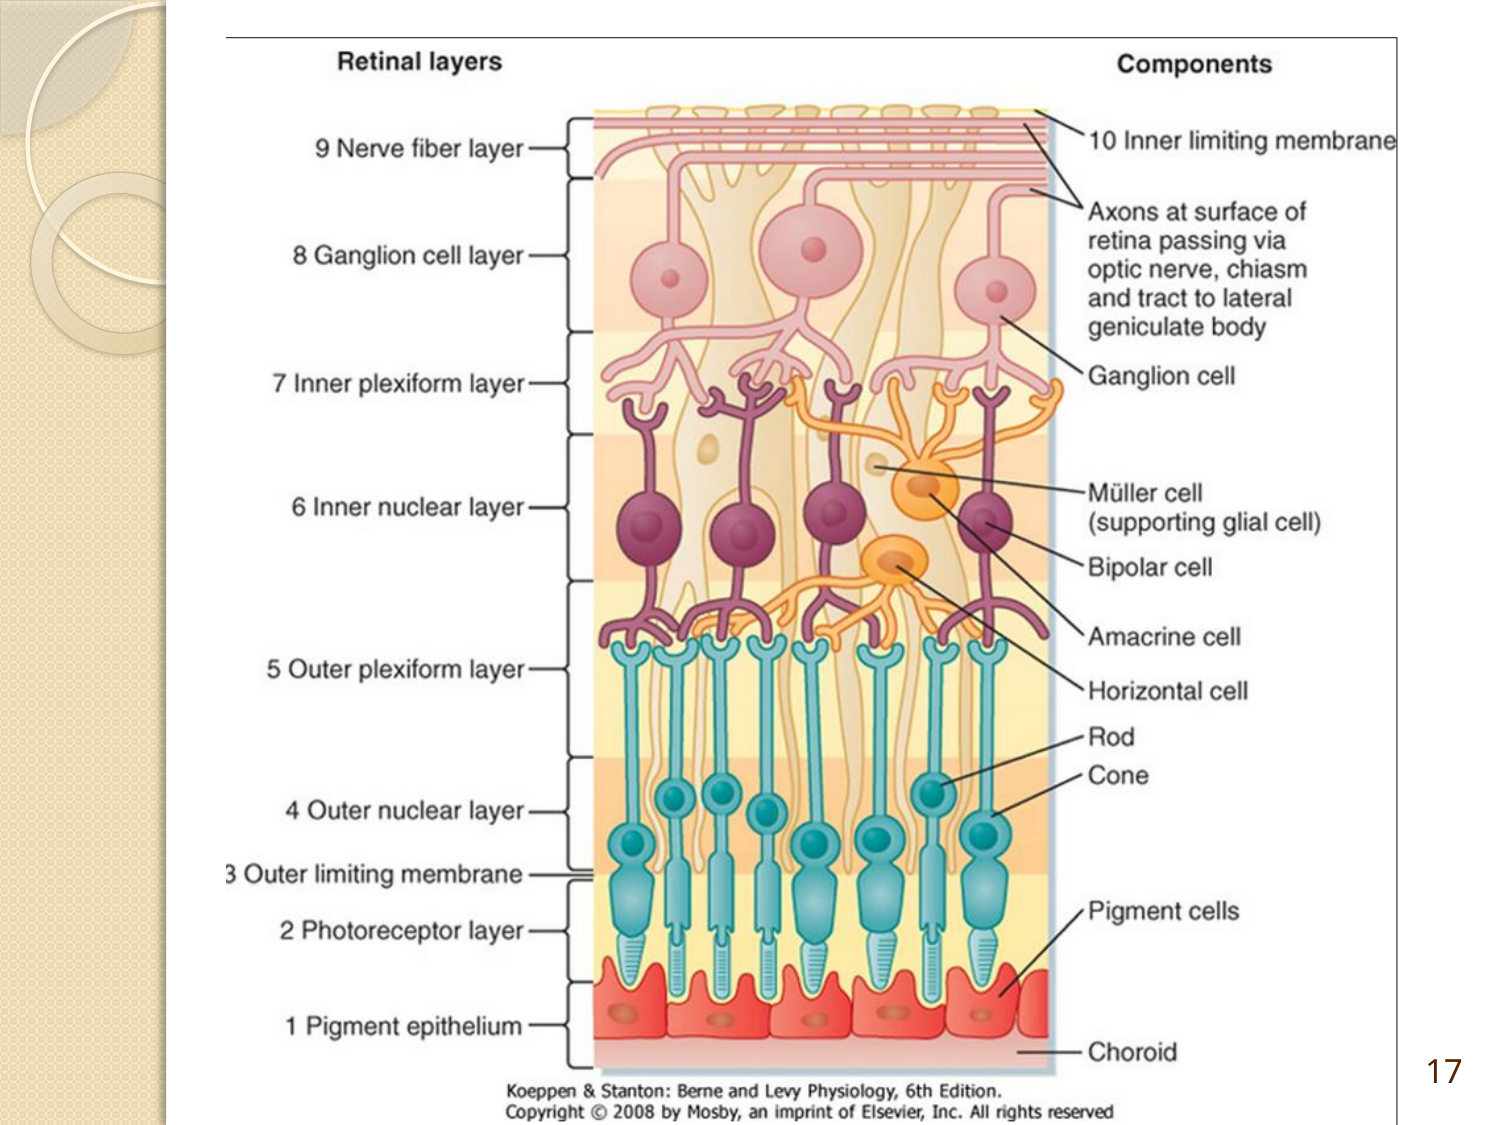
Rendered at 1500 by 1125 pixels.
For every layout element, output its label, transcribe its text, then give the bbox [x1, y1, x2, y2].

picture [226, 37, 1403, 1125]
slide_number 17 [1410, 1025, 1488, 1104]
